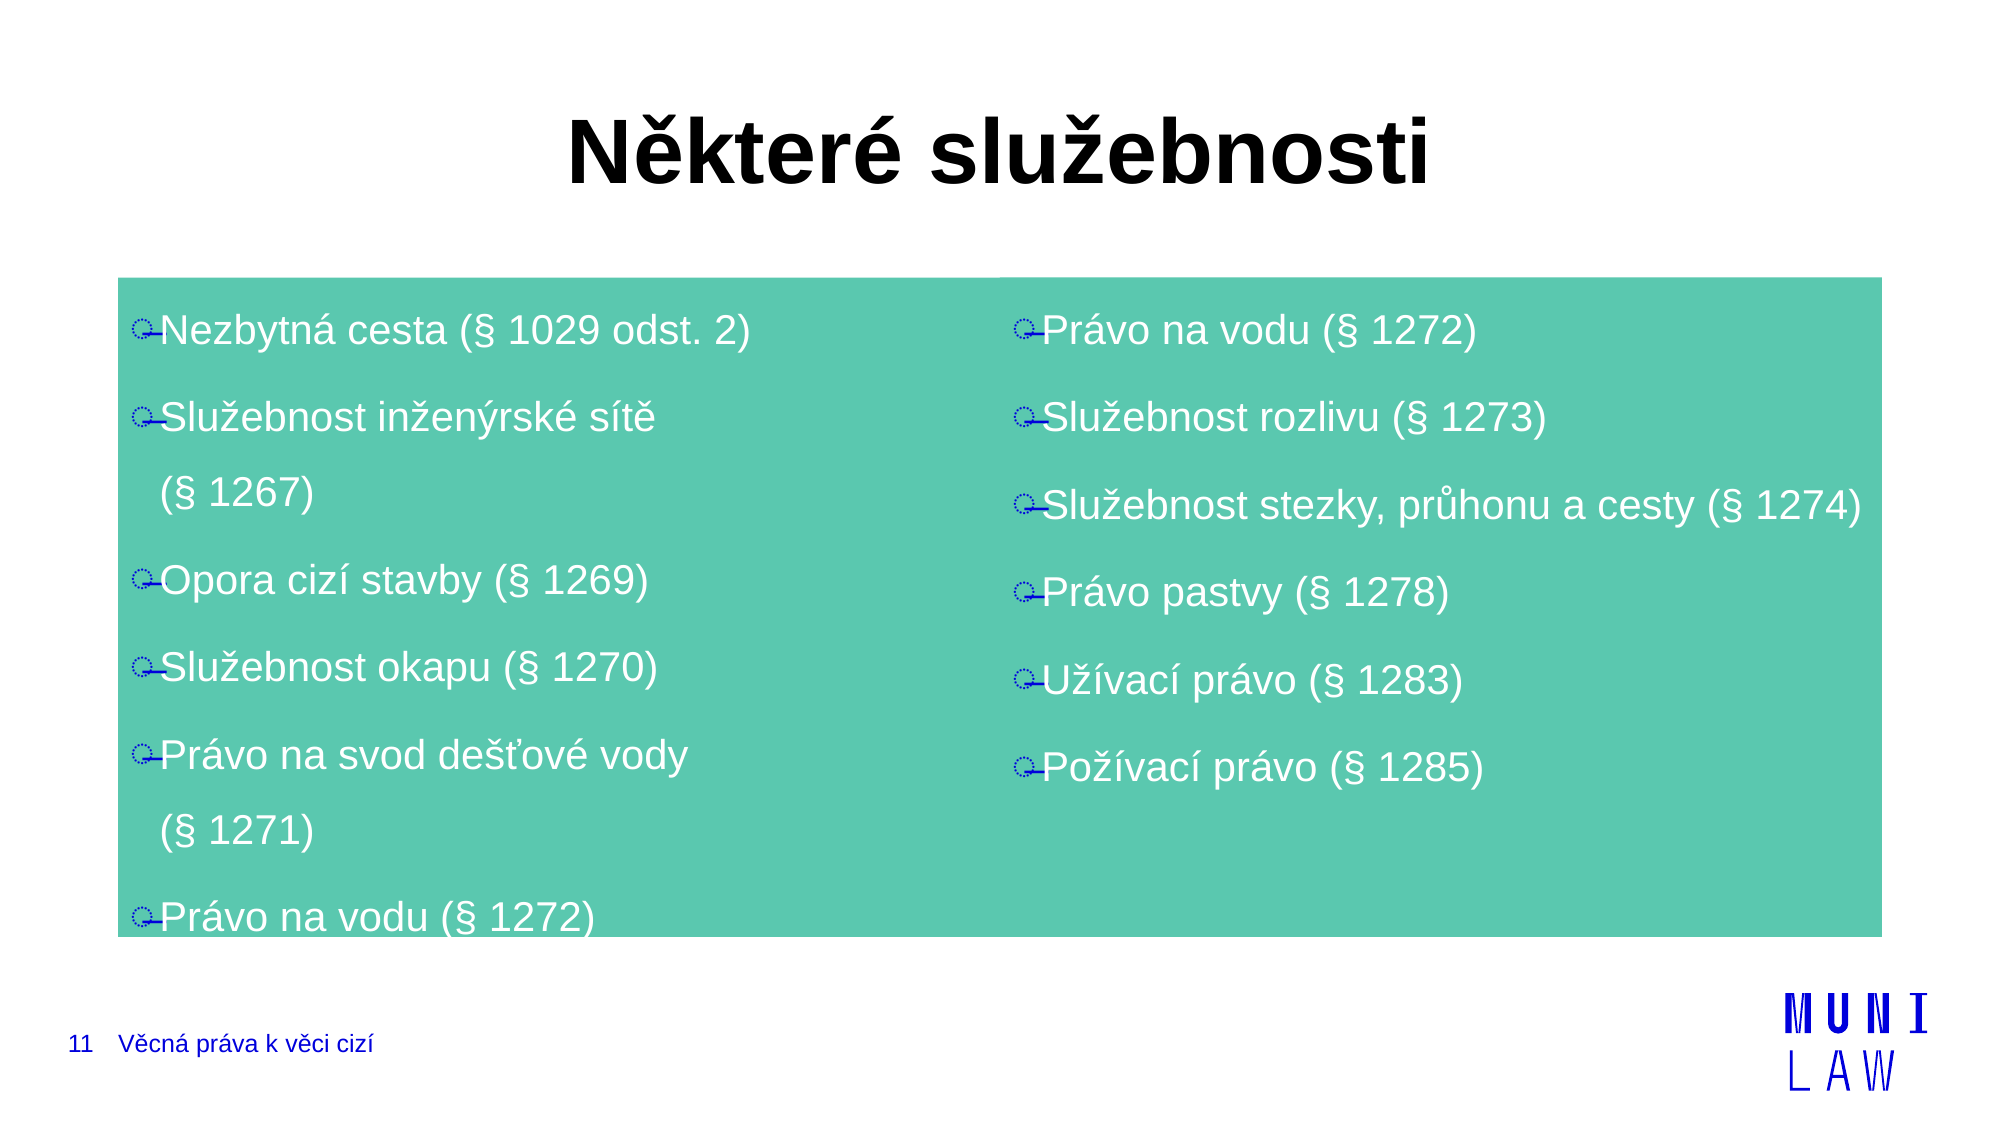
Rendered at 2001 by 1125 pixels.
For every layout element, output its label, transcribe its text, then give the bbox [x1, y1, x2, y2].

list Nezbytná cesta (§ 1029 odst. 2) Služebnost inženýrské sítě (§ 1267) Opora cizí stavby (§ 1269) Služebnost okapu (§ 1270) Právo na svod dešťové vody (§ 1271) Právo na vodu (§ 1272) [118, 277, 999, 937]
text_box Právo na vodu (§ 1272) Služebnost rozlivu (§ 1273) Služebnost stezky, průhonu a cesty (§ 1274) Právo pastvy (§ 1278) Užívací právo (§ 1283) Požívací právo (§ 1285) [999, 277, 1882, 937]
slide_number 11 [67, 1021, 110, 1063]
footer Věcná práva k věci cizí [118, 1021, 1418, 1063]
title Některé služebnosti [118, 118, 1883, 193]
